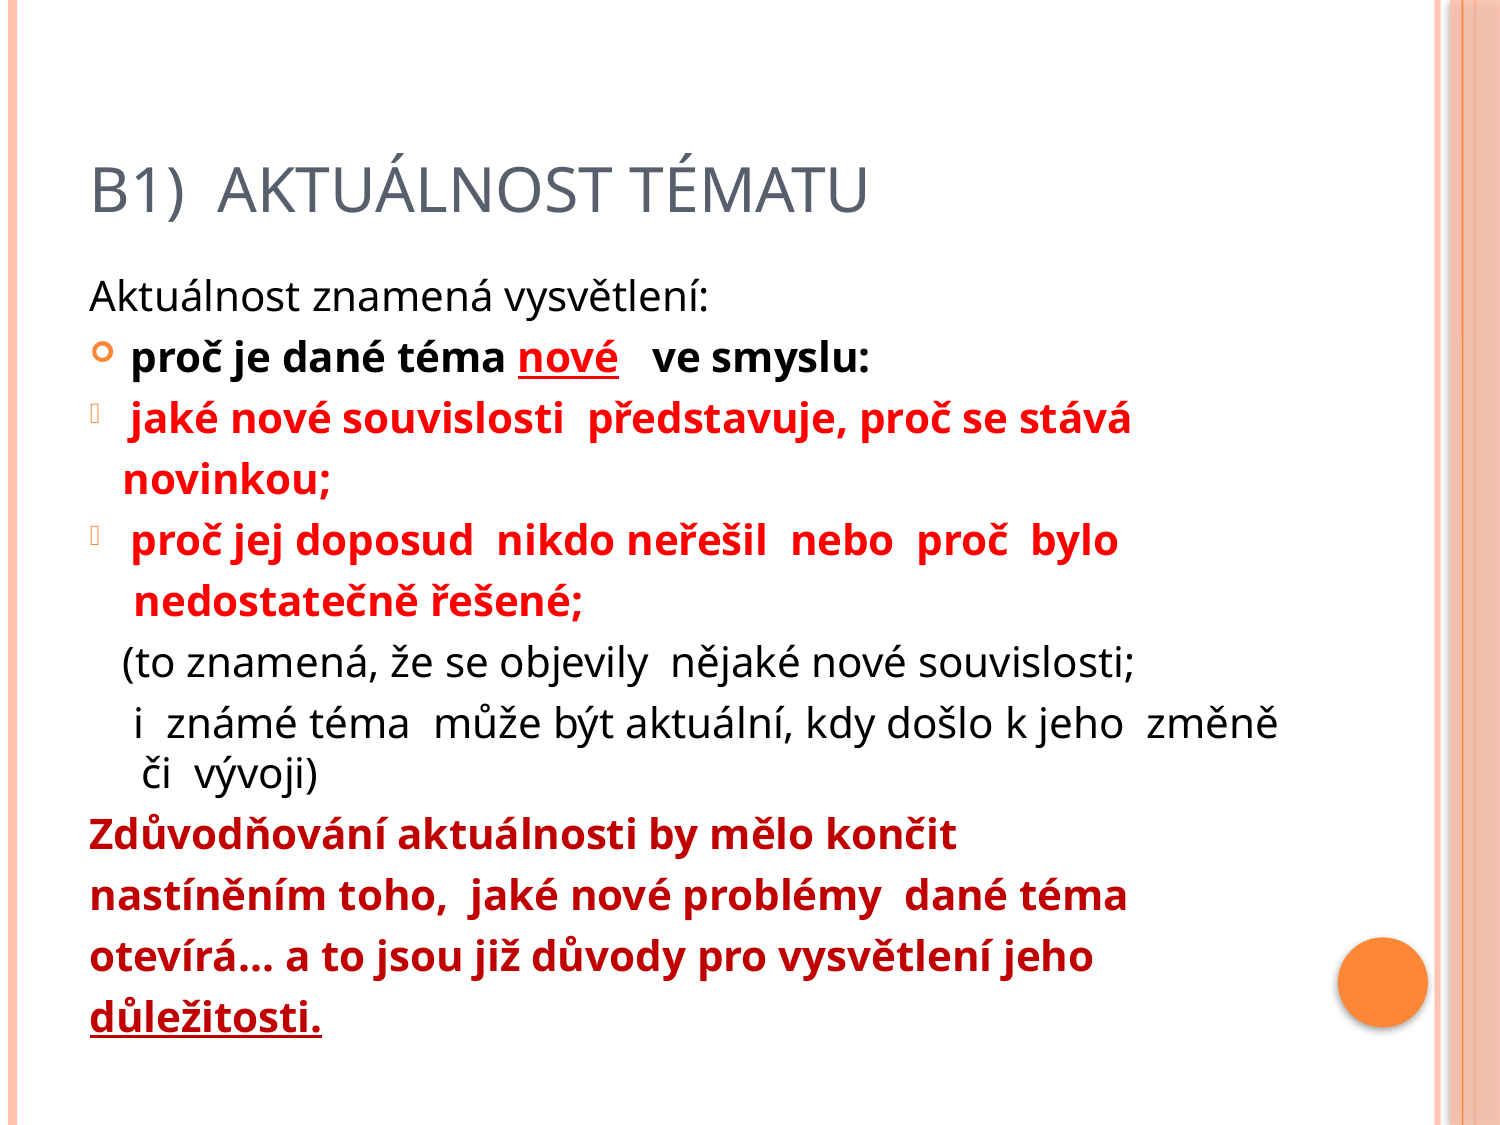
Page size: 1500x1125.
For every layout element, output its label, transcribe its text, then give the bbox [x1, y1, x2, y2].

title B1) Aktuálnost tématu [75, 45, 1300, 233]
list Aktuálnost znamená vysvětlení: proč je dané téma nové ve smyslu: jaké nové souvislosti představuje, proč se stává novinkou; proč jej doposud nikdo neřešil nebo proč bylo nedostatečně řešené; (to znamená, že se objevily nějaké nové souvislosti; i známé téma může být aktuální, kdy došlo k jeho změně či vývoji) Zdůvodňování aktuálnosti by mělo končit nastíněním toho, jaké nové problémy dané téma otevírá... a to jsou již důvody pro vysvětlení jeho důležitosti. [75, 262, 1300, 1062]
